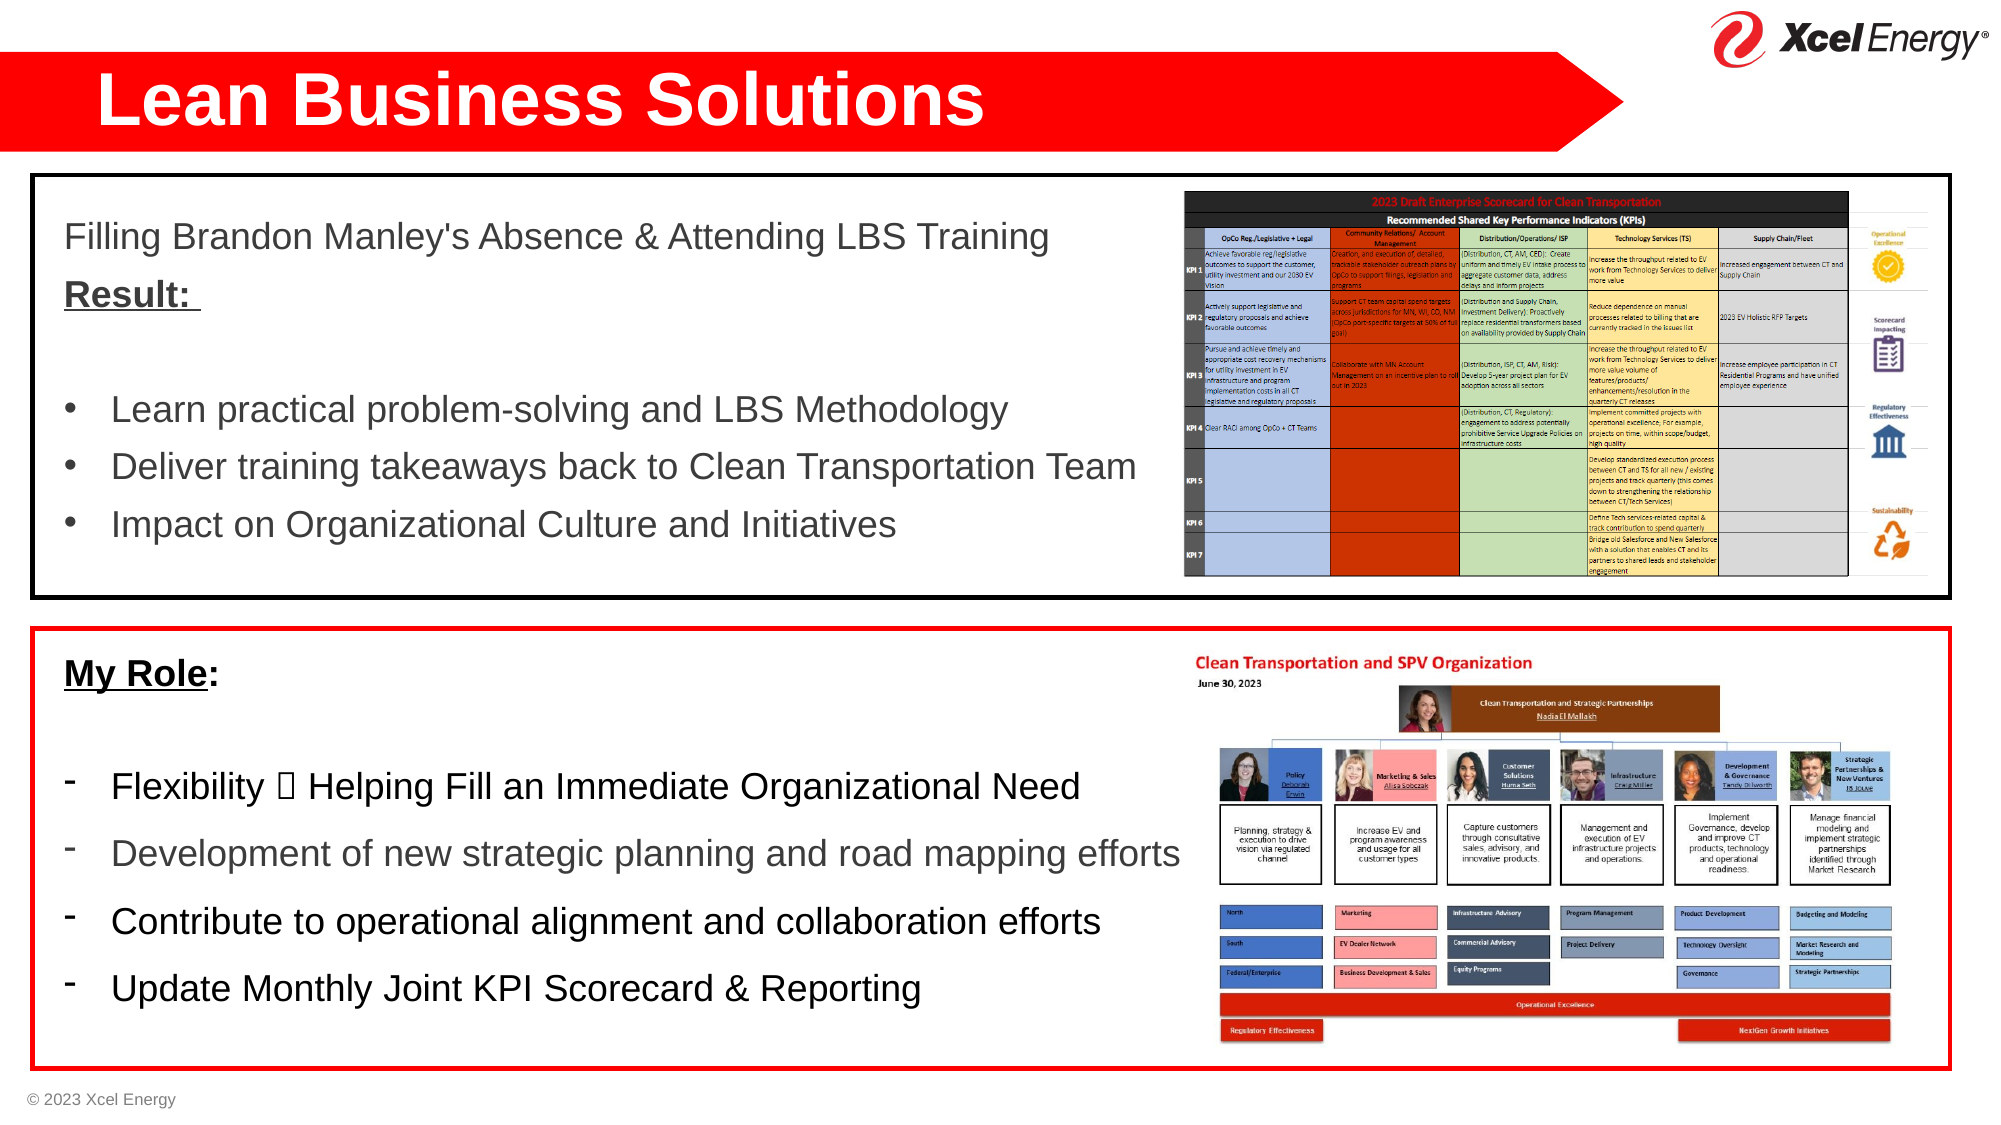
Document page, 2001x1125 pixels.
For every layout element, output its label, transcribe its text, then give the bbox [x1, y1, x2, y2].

title Lean Business Solutions [81, 45, 1624, 157]
picture [1709, 10, 2000, 68]
text_box © 2023 Xcel Energy [12, 1081, 447, 1125]
text_box [32, 174, 1951, 599]
text_box My Role: Flexibility  Helping Fill an Immediate Organizational Need Development of new strategic planning and road mapping efforts Contribute to operational alignment and collaboration efforts Update Monthly Joint KPI Scorecard & Reporting [49, 641, 1950, 1017]
text_box [32, 627, 1951, 1069]
picture [1190, 649, 1921, 1048]
text_box [0, 50, 81, 153]
picture [1183, 191, 1929, 577]
